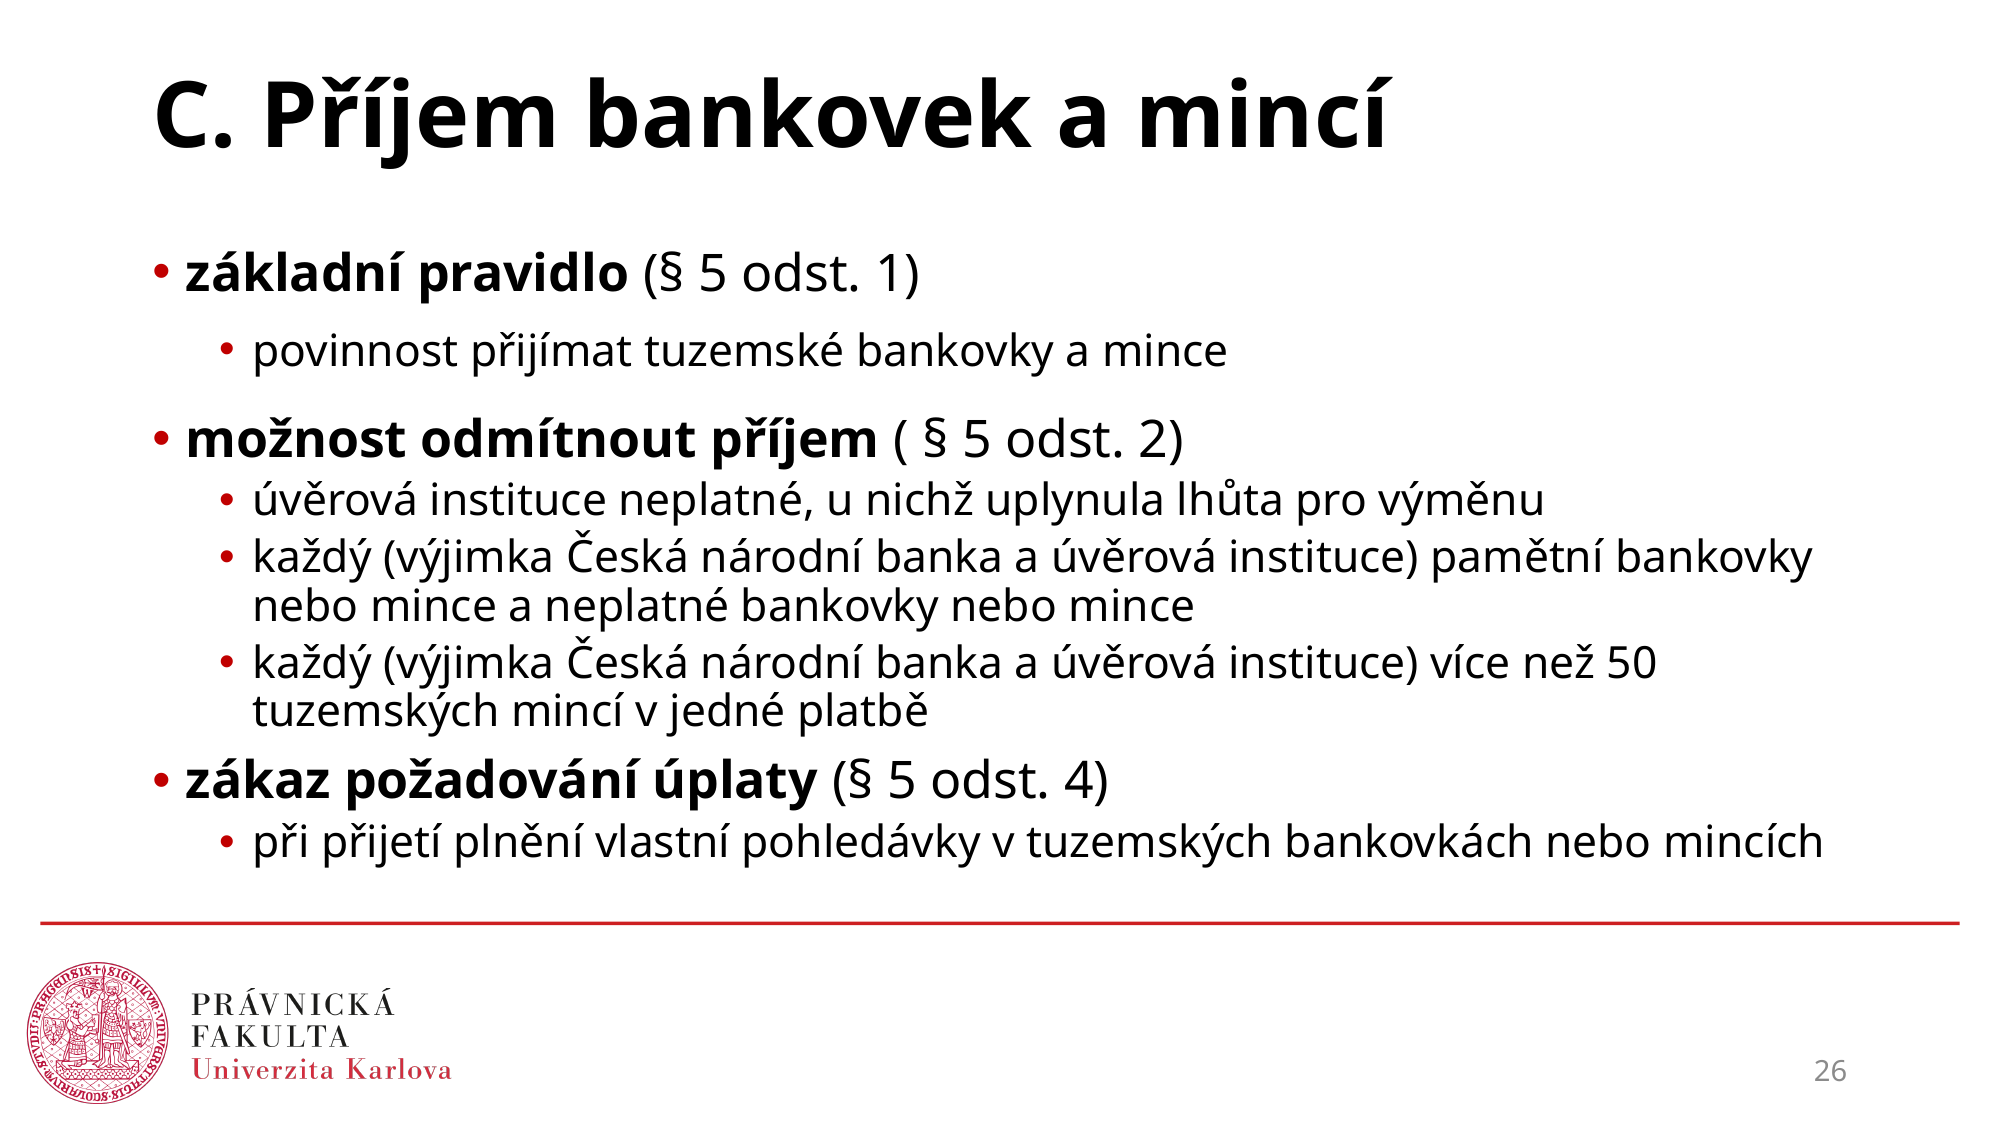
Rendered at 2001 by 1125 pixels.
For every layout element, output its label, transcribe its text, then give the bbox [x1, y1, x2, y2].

slide_number 26 [1412, 1042, 1863, 1103]
picture [26, 962, 452, 1104]
list základní pravidlo (§ 5 odst. 1) povinnost přijímat tuzemské bankovky a mince možnost odmítnout příjem ( § 5 odst. 2) úvěrová instituce neplatné, u nichž uplynula lhůta pro výměnu každý (výjimka Česká národní banka a úvěrová instituce) pamětní bankovky nebo mince a neplatné bankovky nebo mince každý (výjimka Česká národní banka a úvěrová instituce) více než 50 tuzemských mincí v jedné platbě zákaz požadování úplaty (§ 5 odst. 4) při přijetí plnění vlastní pohledávky v tuzemských bankovkách nebo mincích [137, 220, 1863, 905]
title C. Příjem bankovek a mincí [137, 2, 1863, 220]
